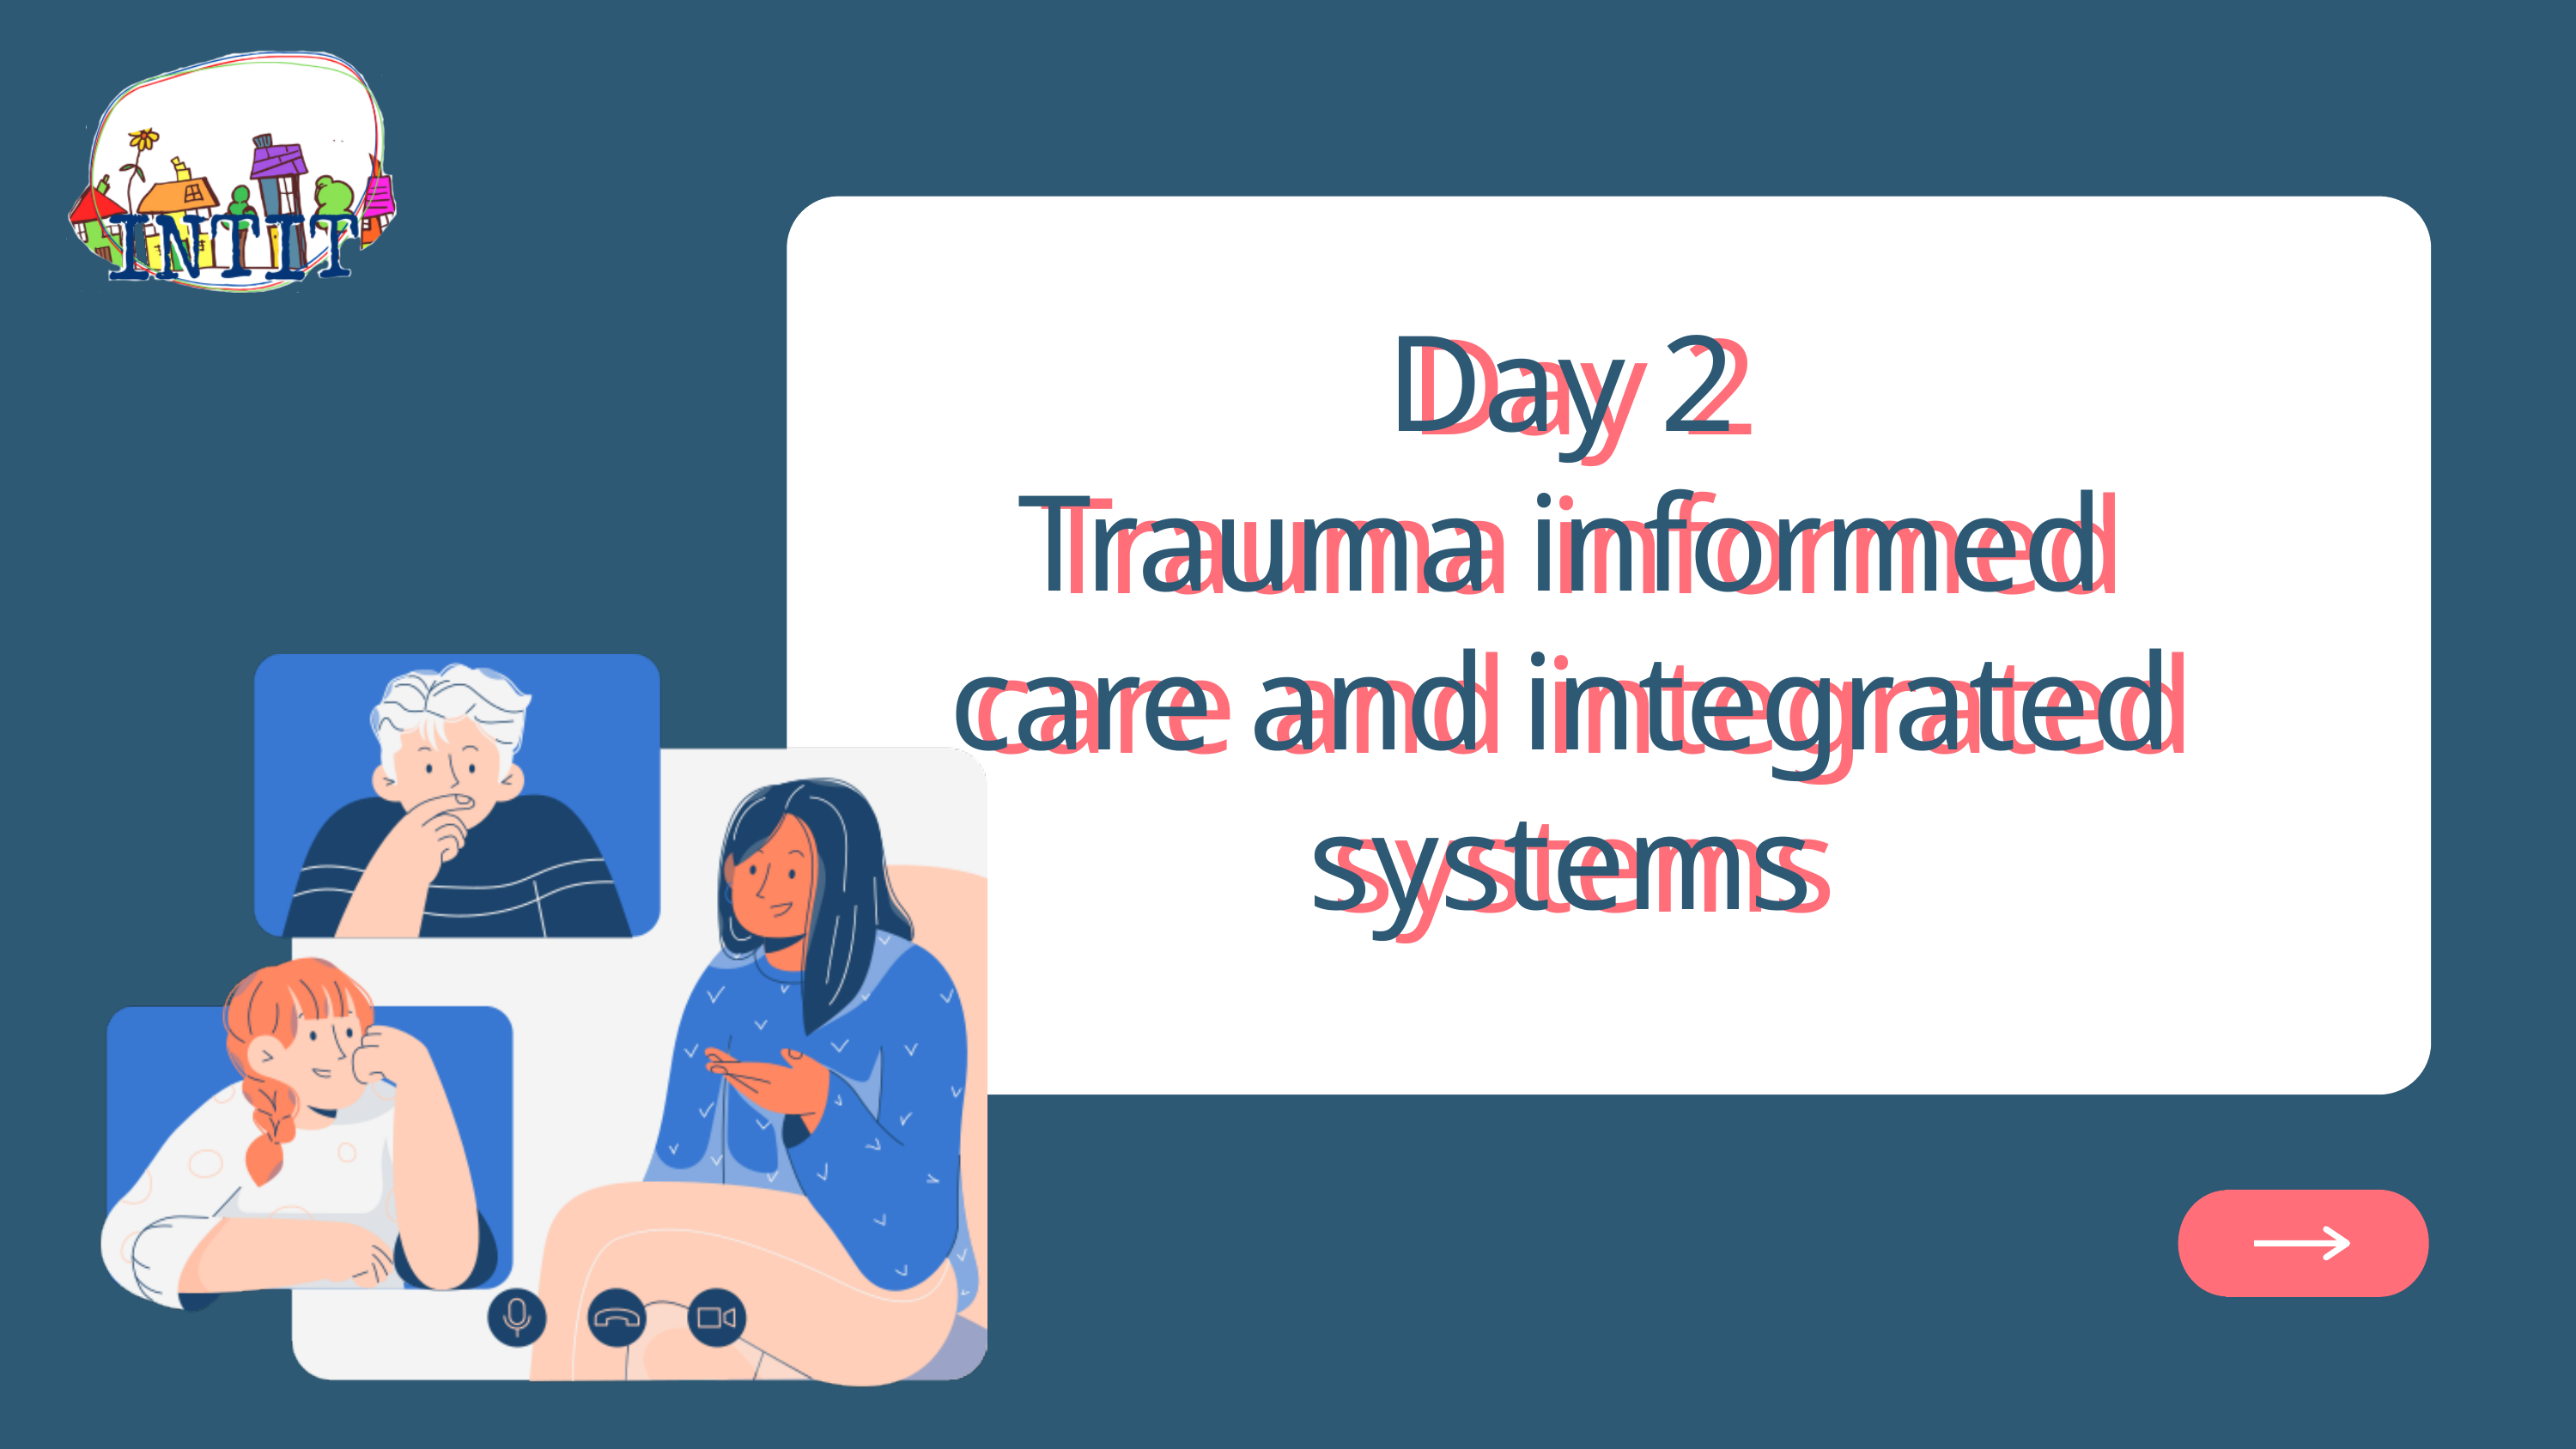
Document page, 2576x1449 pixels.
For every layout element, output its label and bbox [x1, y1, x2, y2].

text_box [2172, 1182, 2432, 1304]
picture [42, 21, 425, 318]
picture [85, 654, 988, 1408]
text_box [787, 196, 2432, 1095]
